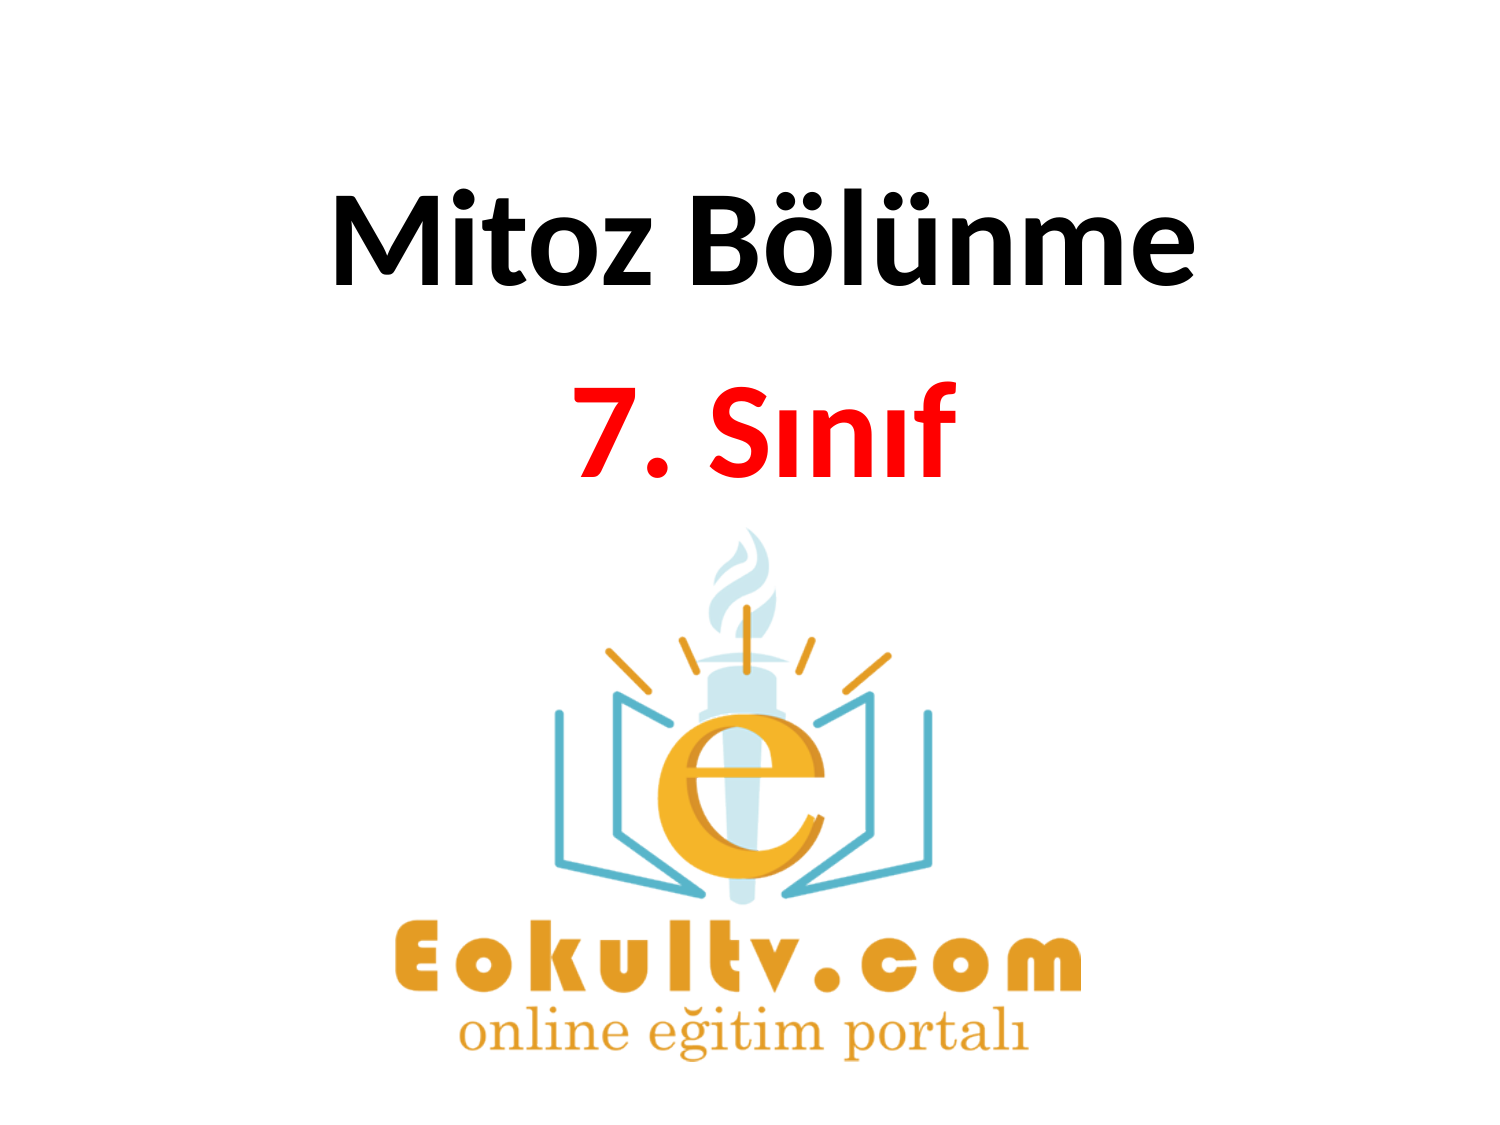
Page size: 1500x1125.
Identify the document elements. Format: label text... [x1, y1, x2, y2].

list Mitoz Bölünme 7. Sınıf [88, 90, 1439, 563]
picture [395, 526, 1081, 1062]
